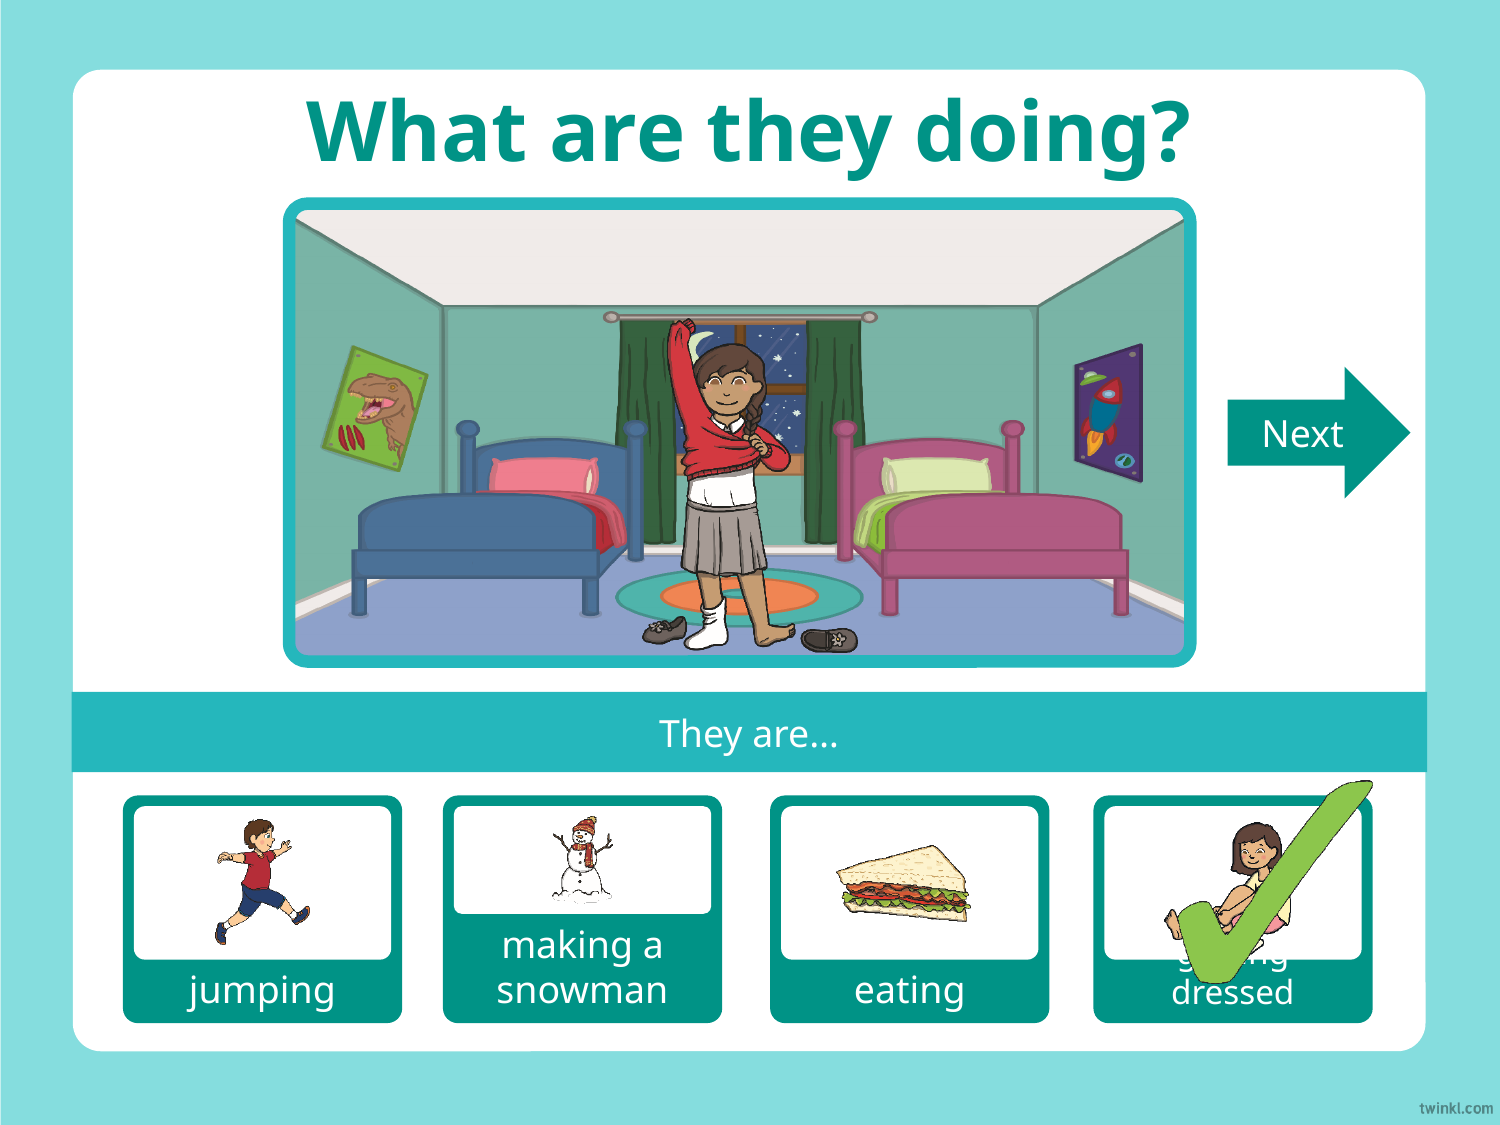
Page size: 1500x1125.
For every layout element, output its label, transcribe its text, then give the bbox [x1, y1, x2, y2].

text_box Next [1226, 364, 1412, 502]
picture [0, 0, 1500, 1125]
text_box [122, 795, 403, 1024]
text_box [442, 795, 723, 1024]
title What are they doing? [69, 67, 1429, 203]
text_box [770, 795, 1050, 1024]
text_box They are… [71, 691, 1428, 773]
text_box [1093, 795, 1373, 1024]
